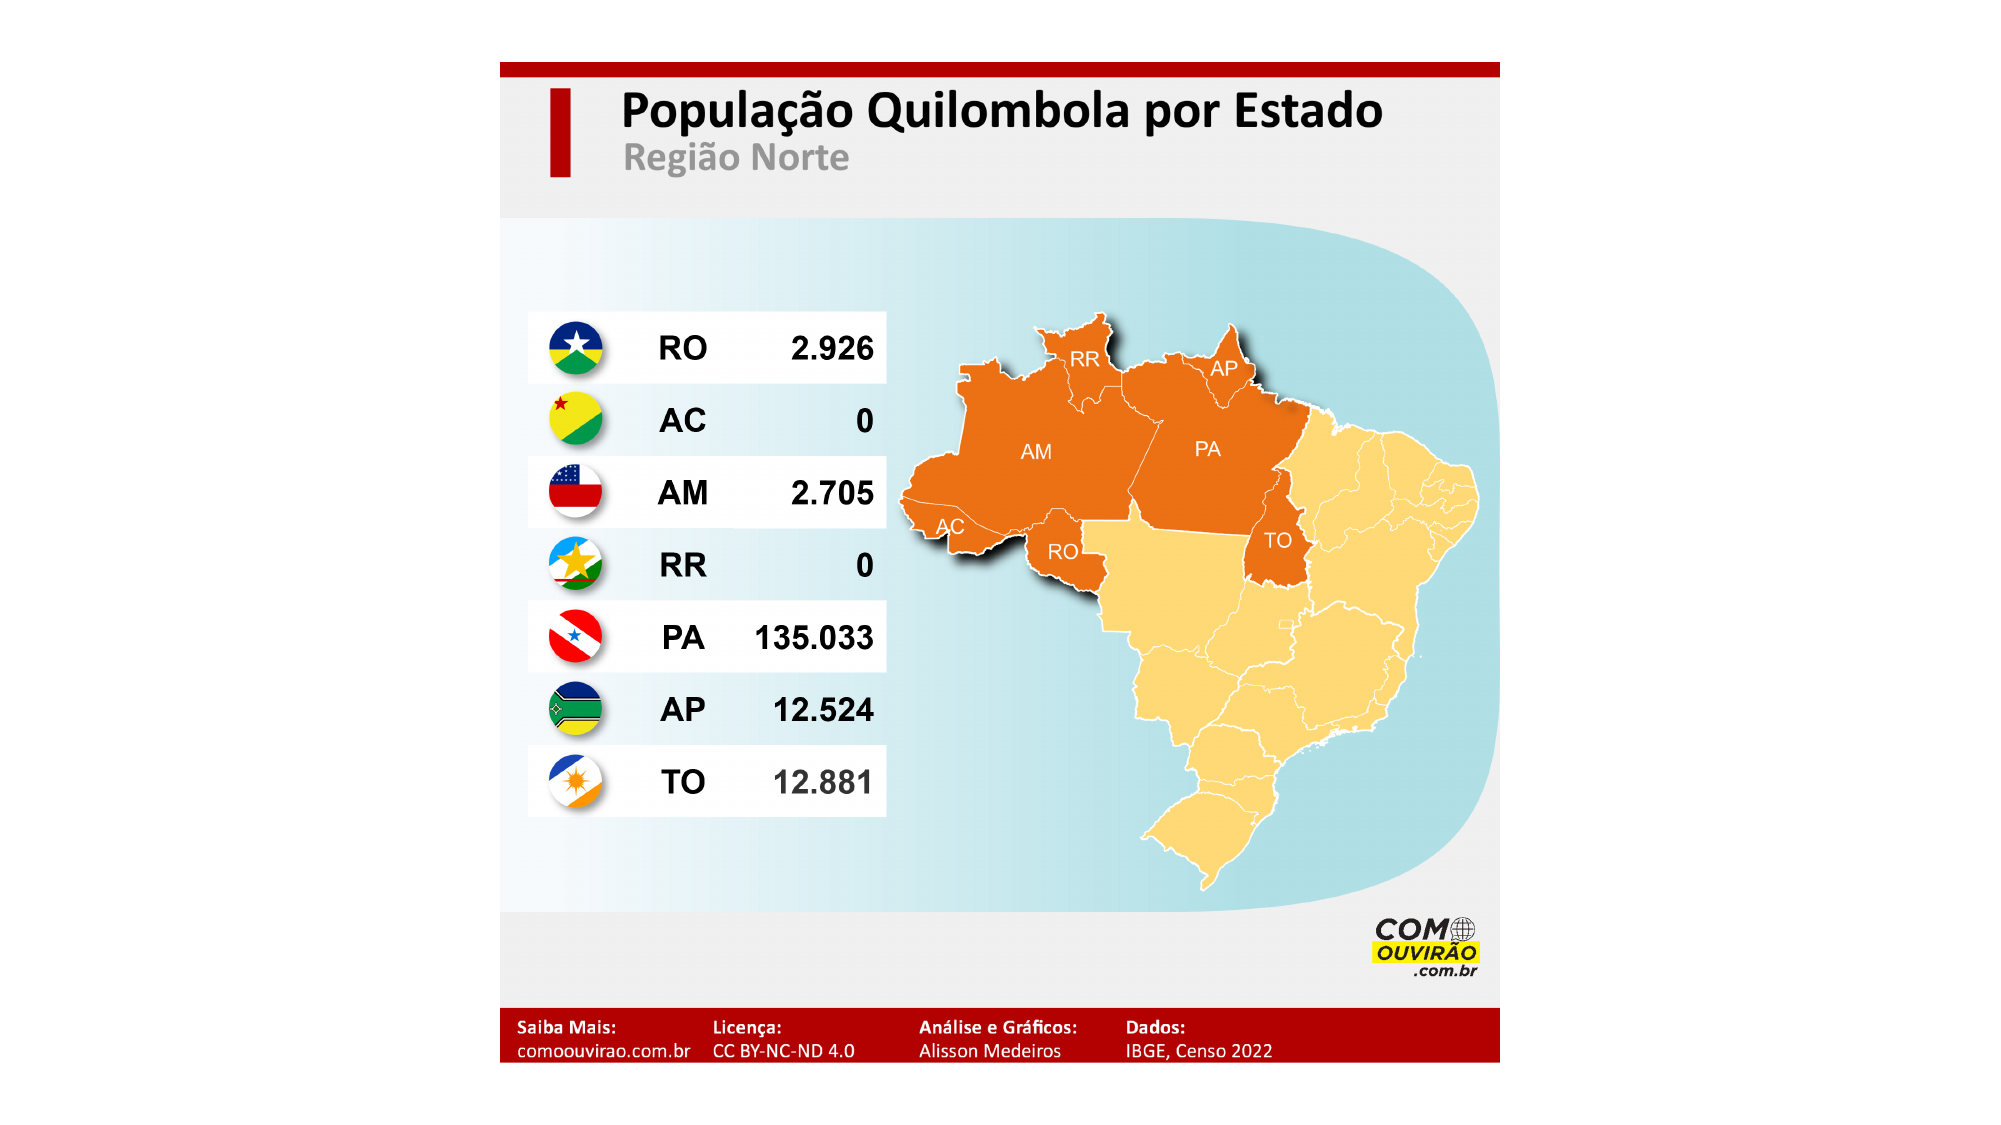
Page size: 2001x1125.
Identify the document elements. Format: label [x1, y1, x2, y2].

picture [499, 62, 1500, 1063]
